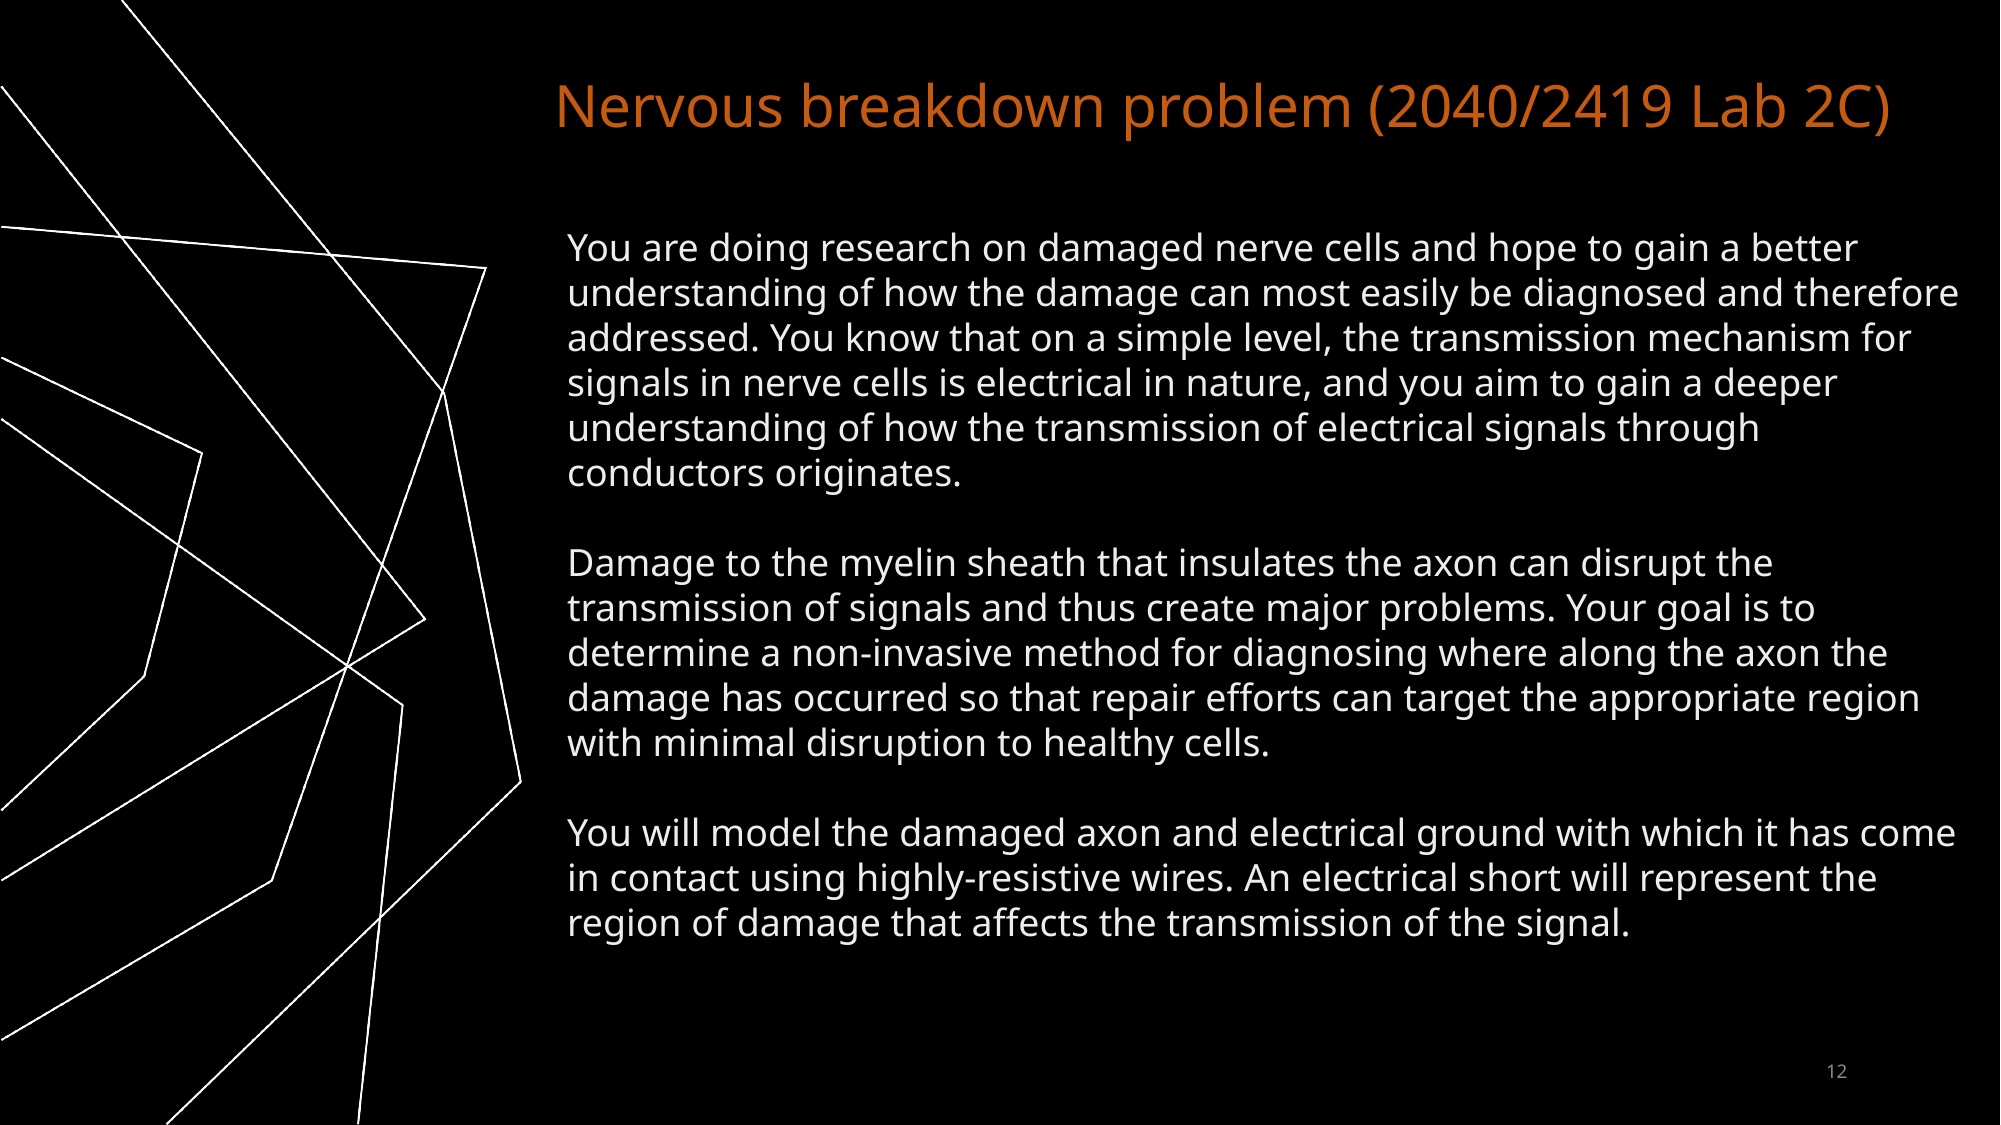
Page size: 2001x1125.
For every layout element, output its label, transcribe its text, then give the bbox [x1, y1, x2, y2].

text_box Nervous breakdown problem (2040/2419 Lab 2C) [539, 62, 1906, 147]
slide_number 12 [1571, 1042, 1863, 1103]
text_box You are doing research on damaged nerve cells and hope to gain a better understanding of how the damage can most easily be diagnosed and therefore addressed. You know that on a simple level, the transmission mechanism for signals in nerve cells is electrical in nature, and you aim to gain a deeper understanding of how the transmission of electrical signals through conductors originates. Damage to the myelin sheath that insulates the axon can disrupt the transmission of signals and thus create major problems. Your goal is to determine a non-invasive method for diagnosing where along the axon the damage has occurred so that repair efforts can target the appropriate region with minimal disruption to healthy cells. You will model the damaged axon and electrical ground with which it has come in contact using highly-resistive wires. An electrical short will represent the region of damage that affects the transmission of the signal. [552, 216, 1979, 952]
picture [0, 0, 522, 1125]
